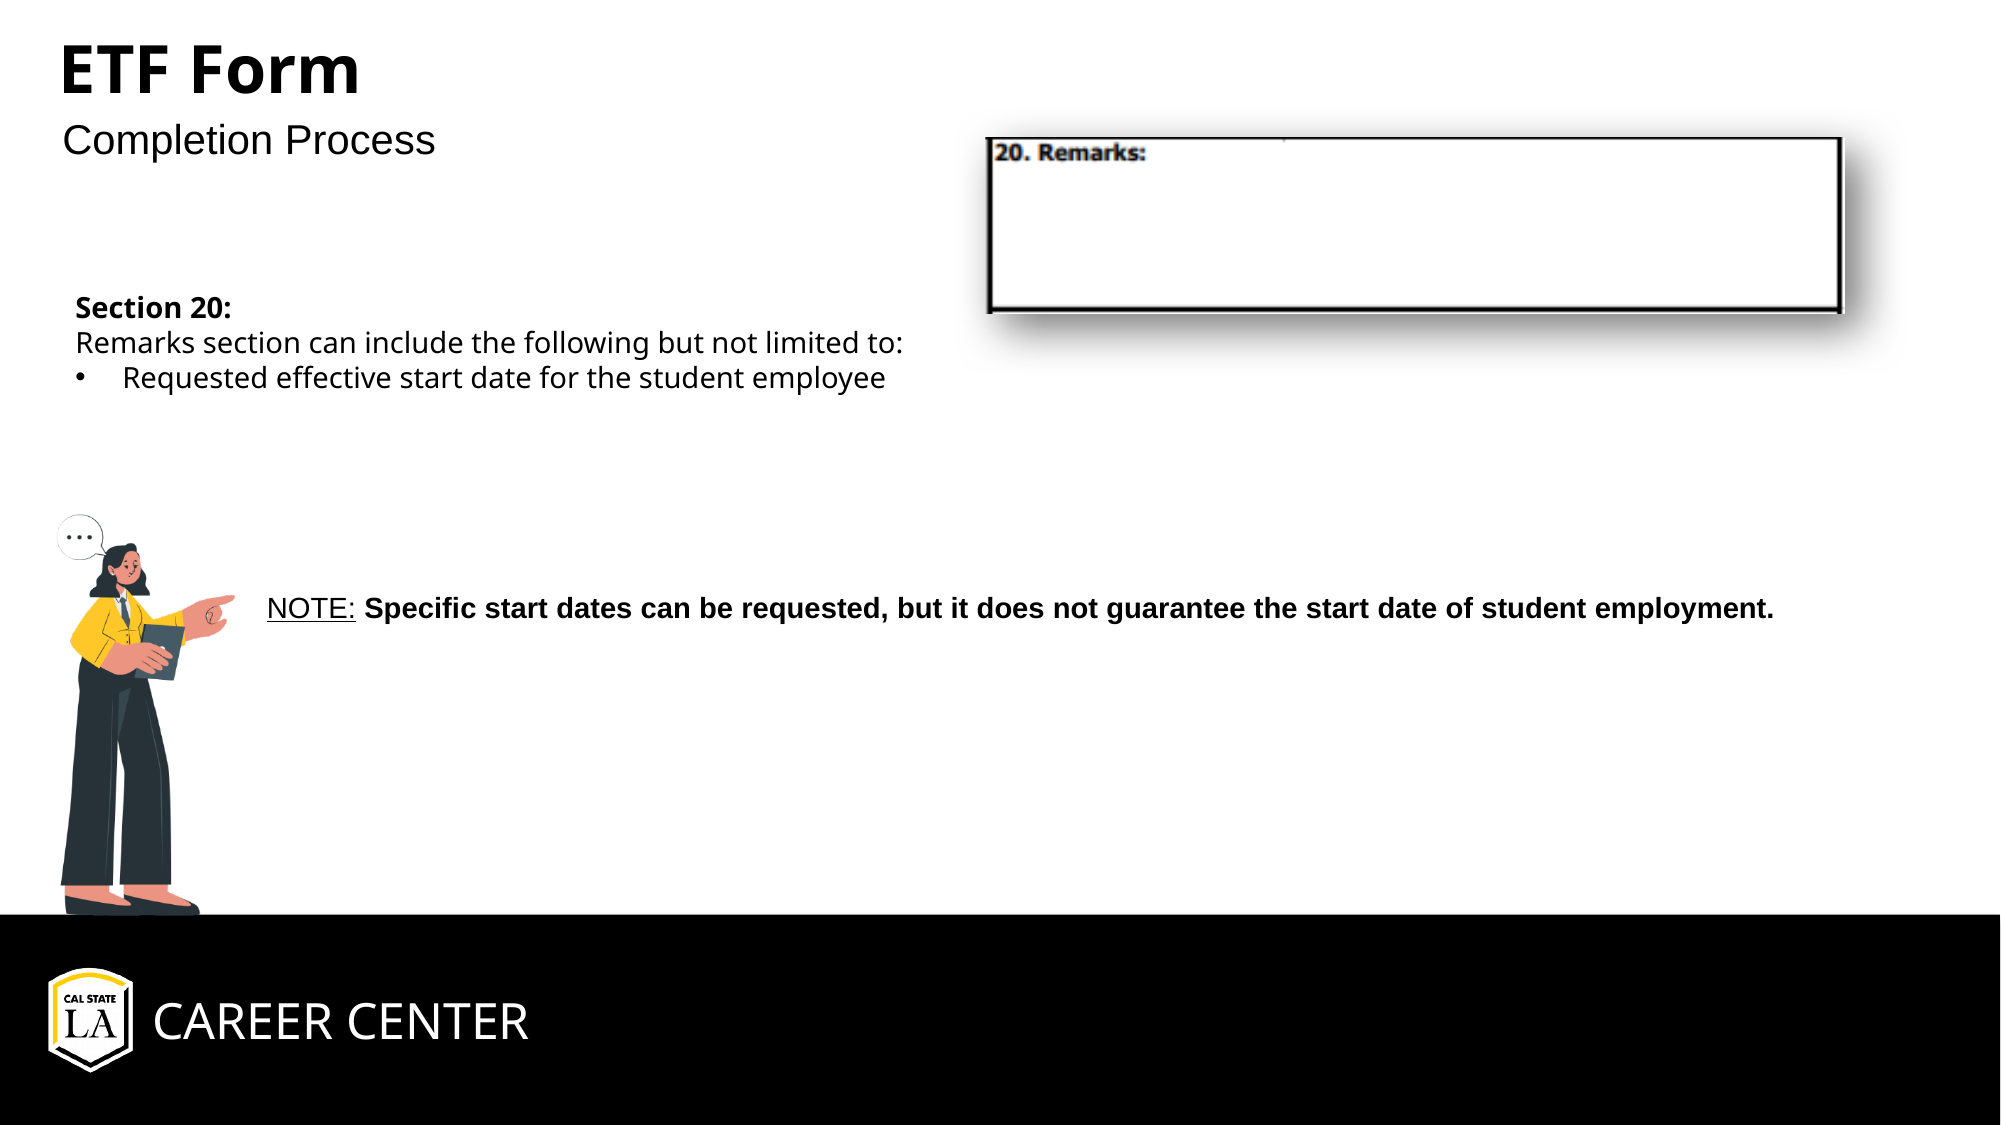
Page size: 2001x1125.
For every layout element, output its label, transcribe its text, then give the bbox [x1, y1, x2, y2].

title ETF Form [43, 33, 875, 100]
text_box Section 20: Remarks section can include the following but not limited to: Requested effective start date for the student employee [60, 281, 1610, 437]
picture [43, 963, 138, 1077]
text_box NOTE: Specific start dates can be requested, but it does not guarantee the start date of student employment. [548, 582, 1883, 633]
picture [9, 424, 542, 945]
text_box Completion Process [47, 104, 878, 171]
picture [984, 136, 1846, 314]
